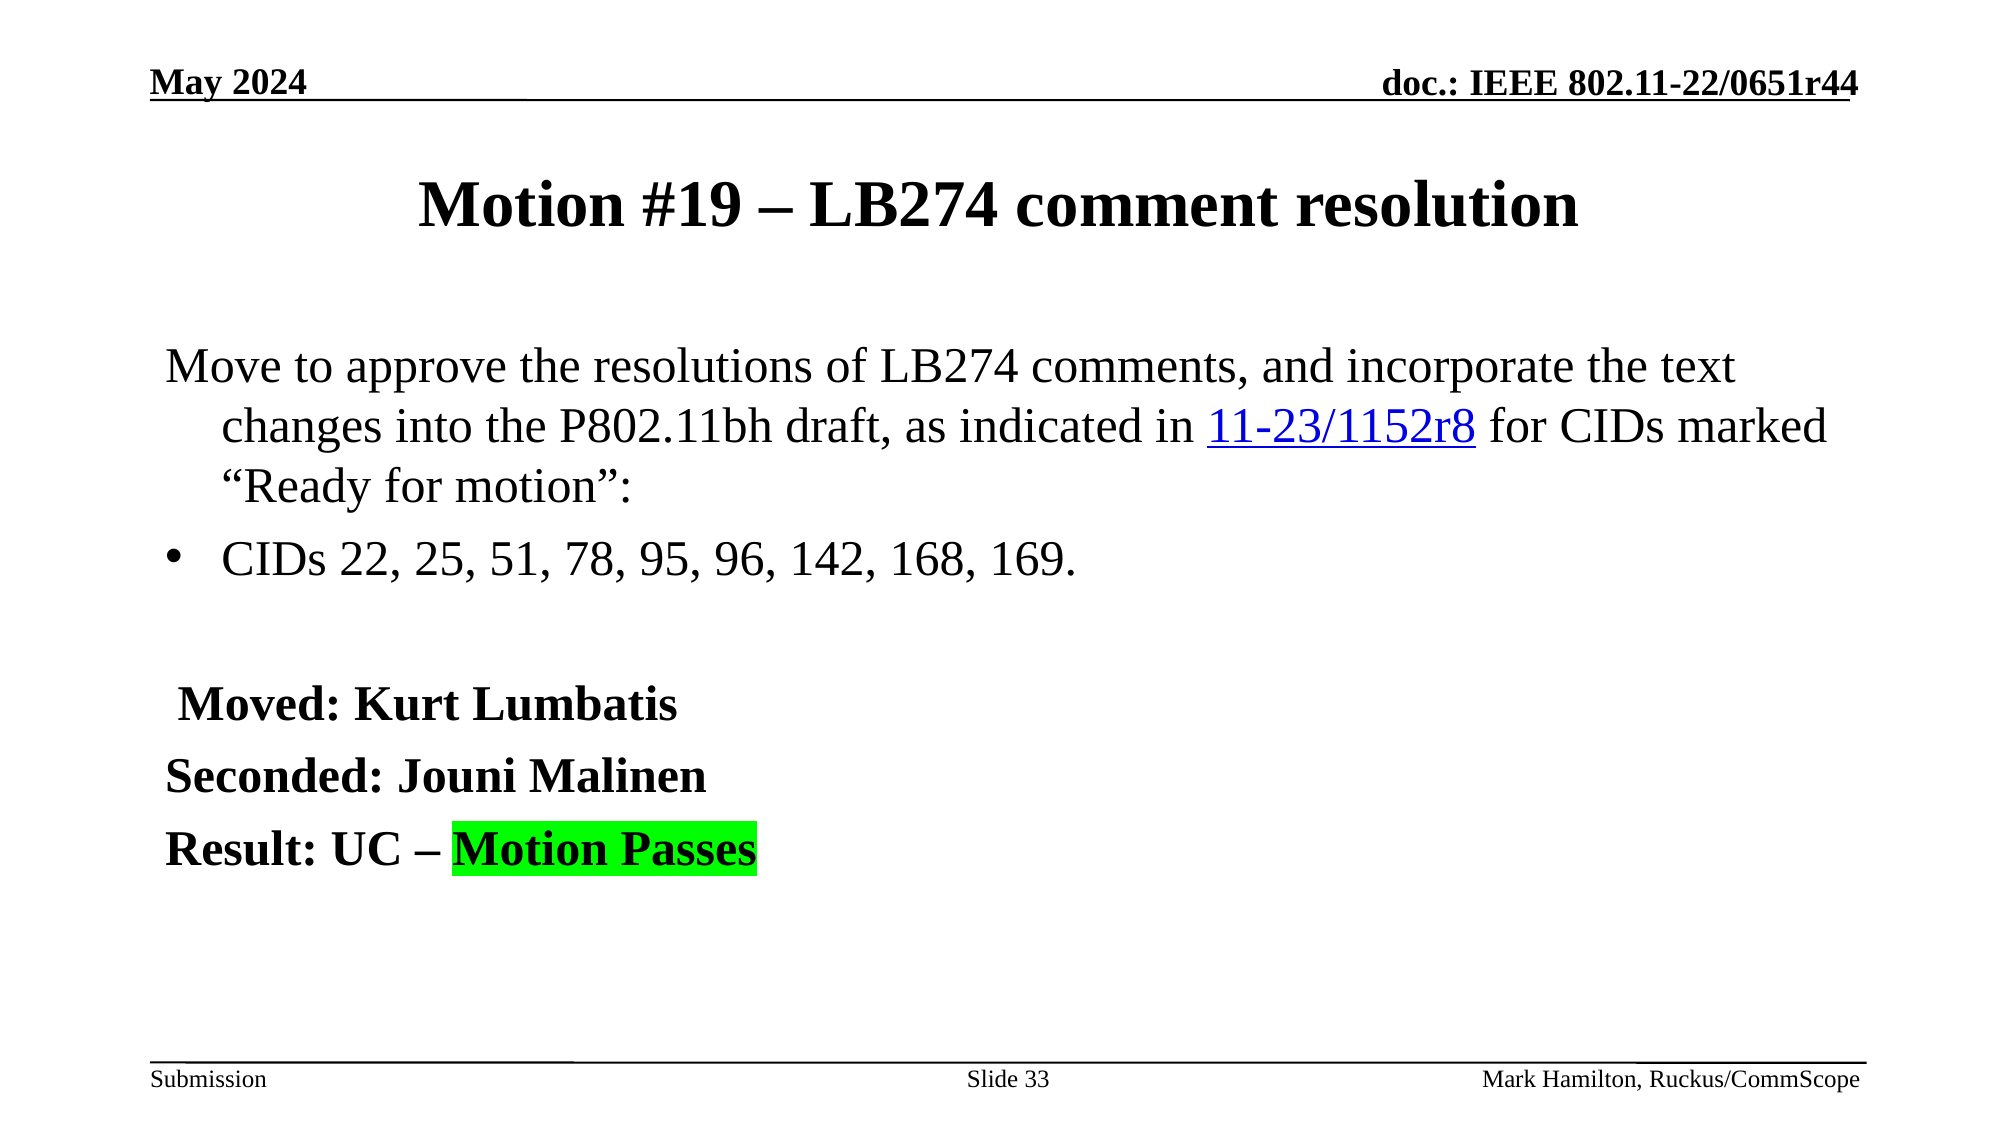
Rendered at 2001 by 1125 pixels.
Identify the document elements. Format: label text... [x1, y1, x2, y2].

list Move to approve the resolutions of LB274 comments, and incorporate the text changes into the P802.11bh draft, as indicated in 11-23/1152r8 for CIDs marked “Ready for motion”: CIDs 22, 25, 51, 78, 95, 96, 142, 168, 169. Moved: Kurt Lumbatis Seconded: Jouni Malinen Result: UC – Motion Passes [149, 324, 1850, 1000]
title Motion #19 – LB274 comment resolution [149, 112, 1850, 288]
slide_number Slide 33 [950, 1061, 1067, 1123]
